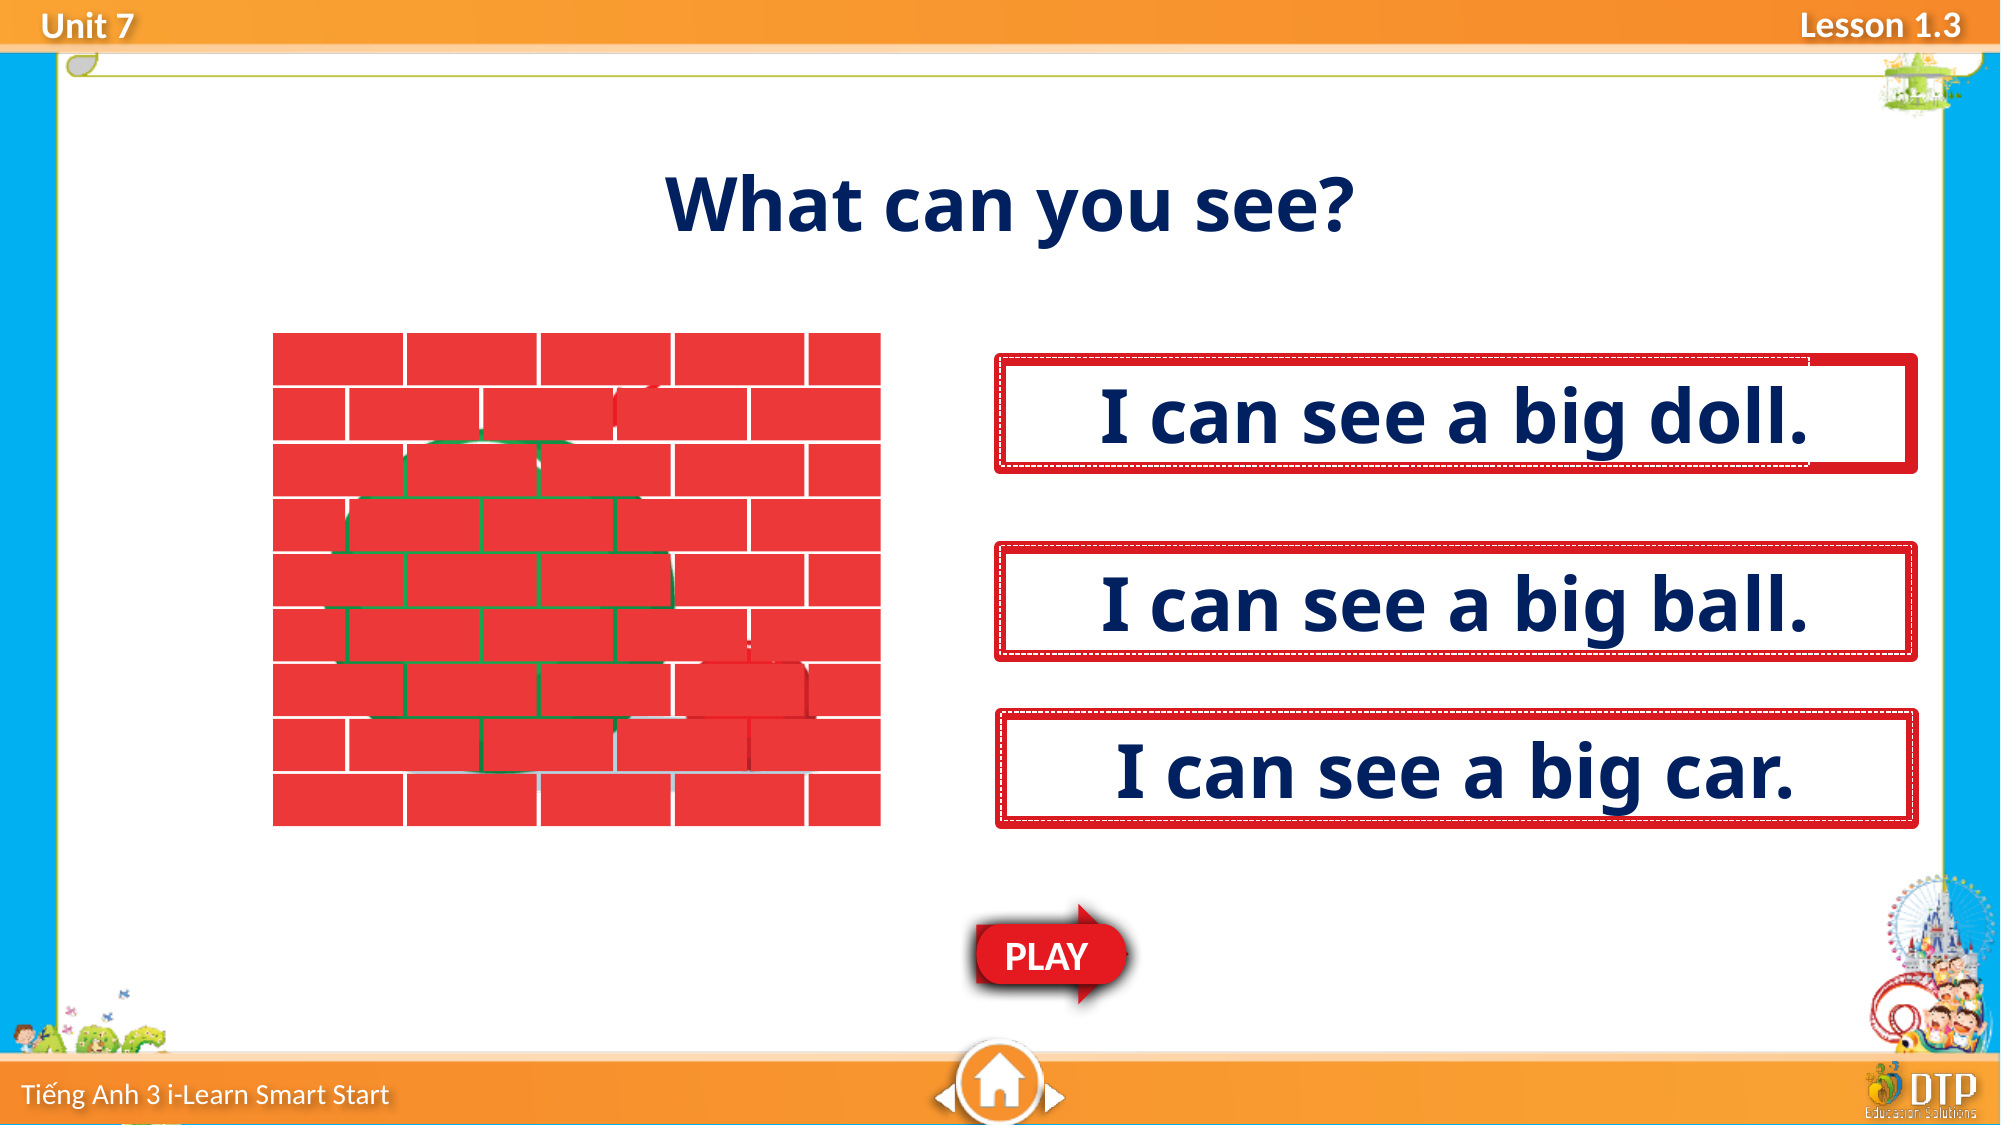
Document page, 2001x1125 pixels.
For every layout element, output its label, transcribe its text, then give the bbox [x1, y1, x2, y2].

text_box [405, 822, 539, 828]
text_box [539, 331, 673, 353]
text_box [845, 717, 883, 772]
text_box [271, 497, 309, 552]
text_box [271, 442, 309, 497]
text_box [673, 331, 806, 353]
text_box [1000, 711, 1913, 823]
text_box [271, 552, 309, 607]
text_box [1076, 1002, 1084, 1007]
text_box [539, 822, 673, 828]
text_box PLAY [974, 921, 1129, 987]
text_box [845, 552, 883, 607]
text_box [271, 772, 405, 828]
text_box [271, 386, 309, 442]
text_box [271, 607, 309, 662]
text_box [807, 331, 883, 386]
picture [1953, 877, 1967, 888]
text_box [999, 545, 1912, 657]
picture [0, 0, 2001, 1125]
text_box Next [1076, 901, 1088, 910]
text_box [845, 607, 883, 662]
text_box [271, 717, 309, 772]
picture [1980, 897, 1986, 905]
text_box [271, 662, 309, 717]
text_box [845, 442, 883, 497]
picture [1968, 884, 1973, 893]
text_box [845, 497, 883, 552]
text_box [807, 772, 883, 828]
text_box [271, 331, 405, 386]
text_box [673, 822, 806, 828]
text_box [845, 386, 883, 442]
text_box [405, 331, 539, 353]
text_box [999, 357, 1912, 469]
text_box What can you see? [581, 139, 1440, 264]
text_box [845, 662, 883, 717]
